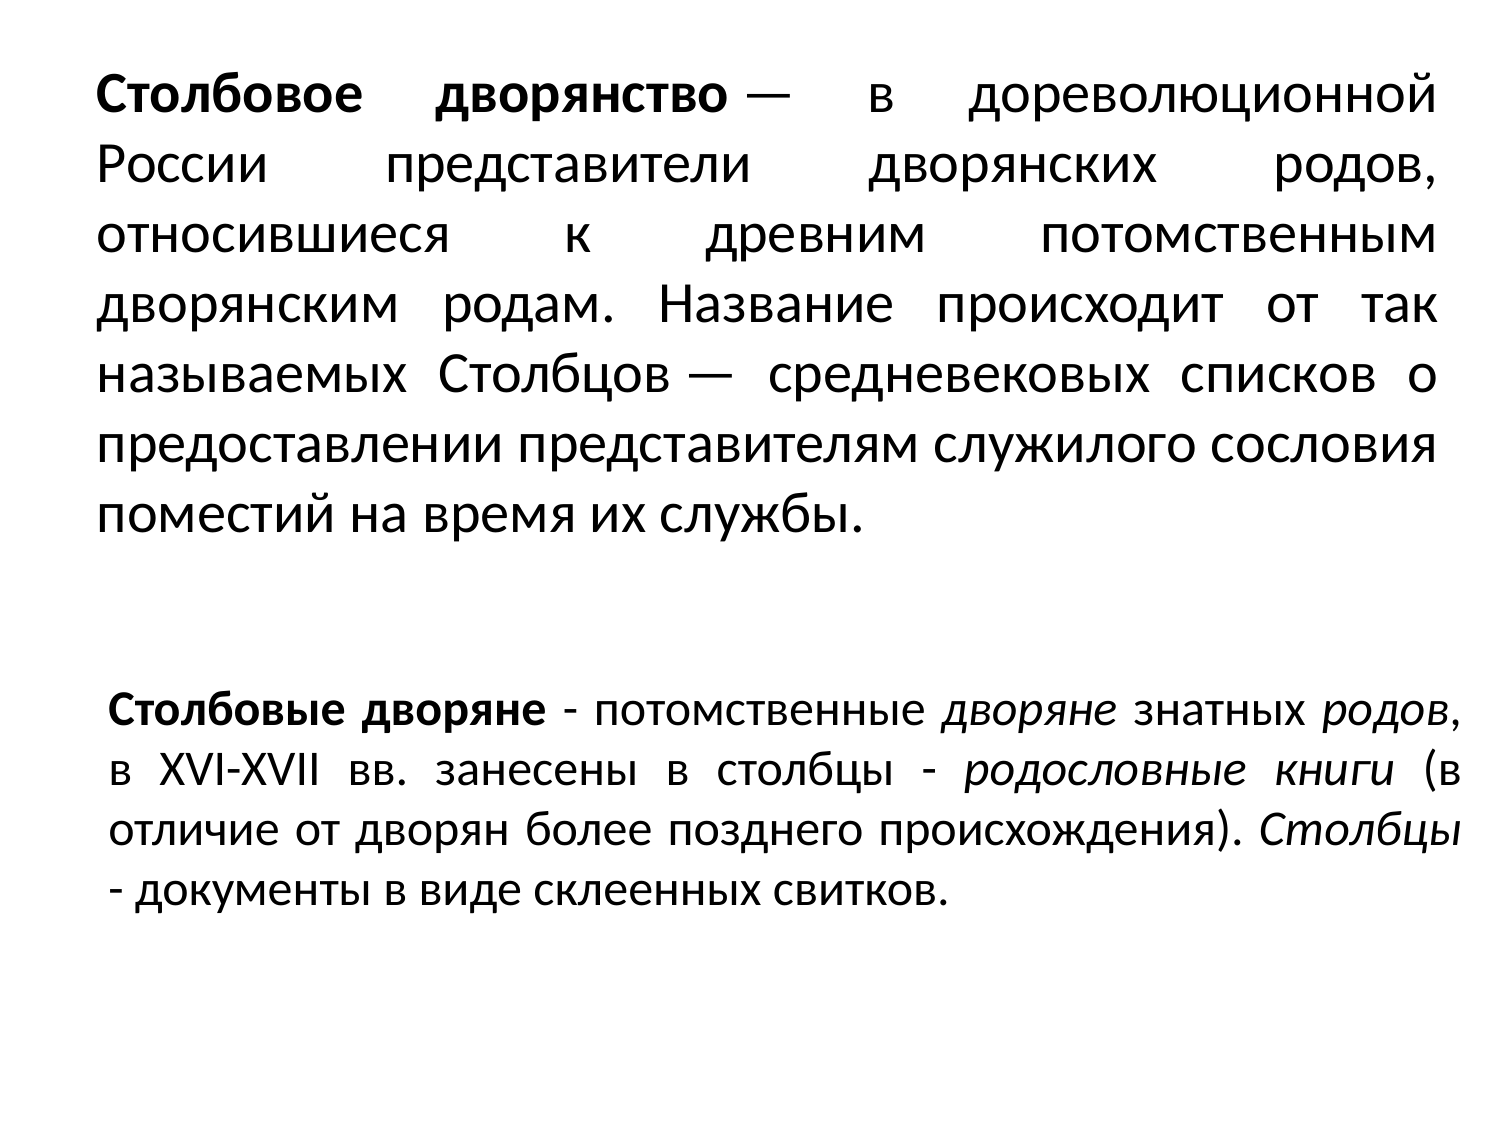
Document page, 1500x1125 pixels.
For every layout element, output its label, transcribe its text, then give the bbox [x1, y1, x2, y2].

text_box Столбовое дворянство — в дореволюционной России представители дворянских родов, относившиеся к древним потомственным дворянским родам. Название происходит от так называемых Столбцов — средневековых списков о предоставлении представителям служилого сословия поместий на время их службы. [82, 46, 1454, 552]
text_box Столбовые дворяне - потомственные дворяне знатных родов, в XVI-XVII вв. занесены в столбцы - родословные книги (в отличие от дворян более позднего происхождения). Столбцы - документы в виде склеенных свитков. [93, 667, 1477, 923]
